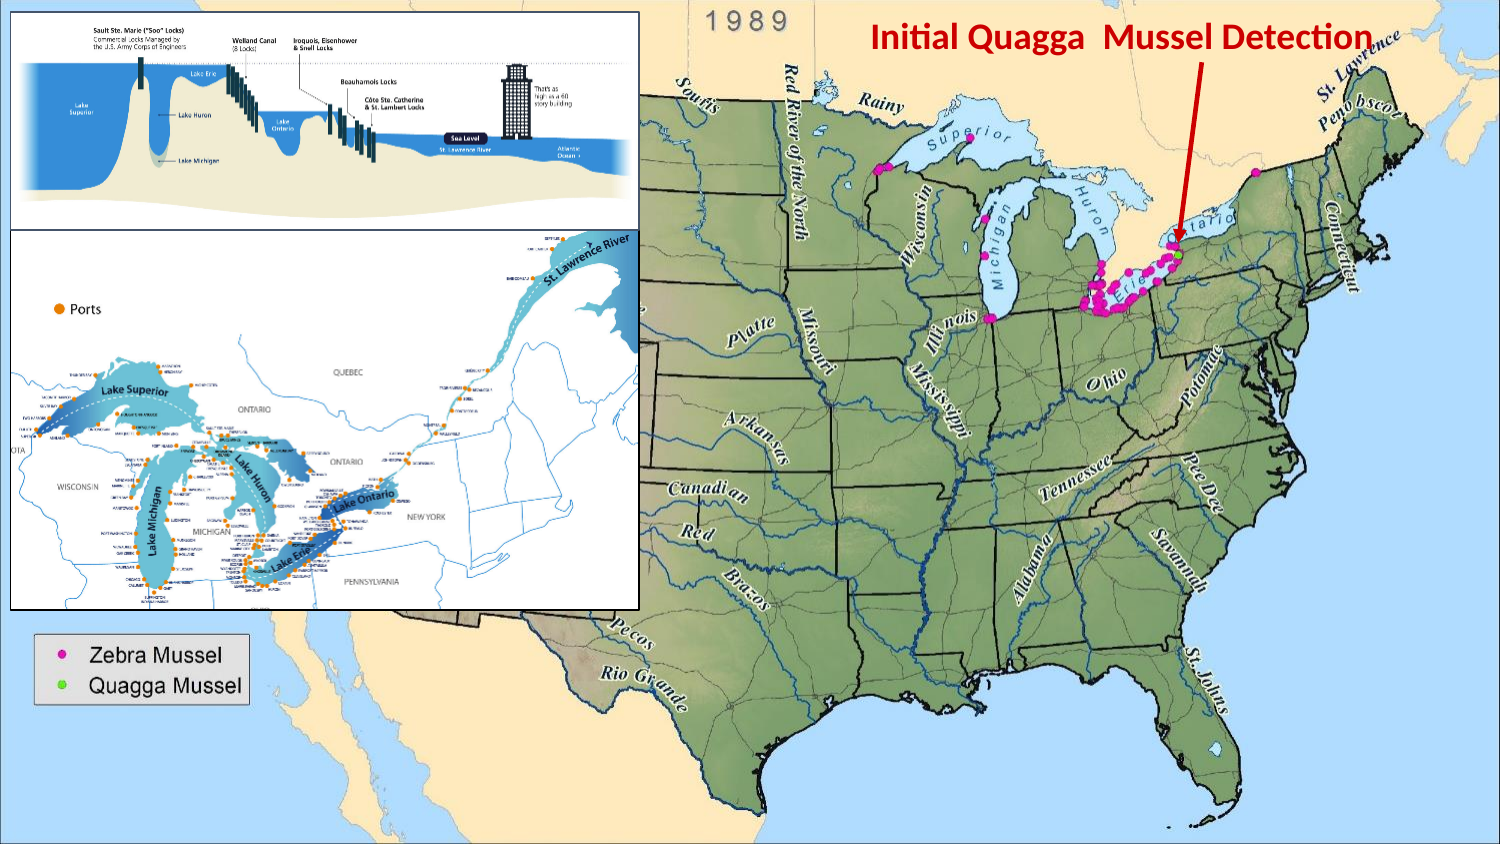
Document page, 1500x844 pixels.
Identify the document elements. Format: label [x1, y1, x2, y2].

text_box [1177, 61, 1202, 244]
picture [0, 0, 1500, 844]
